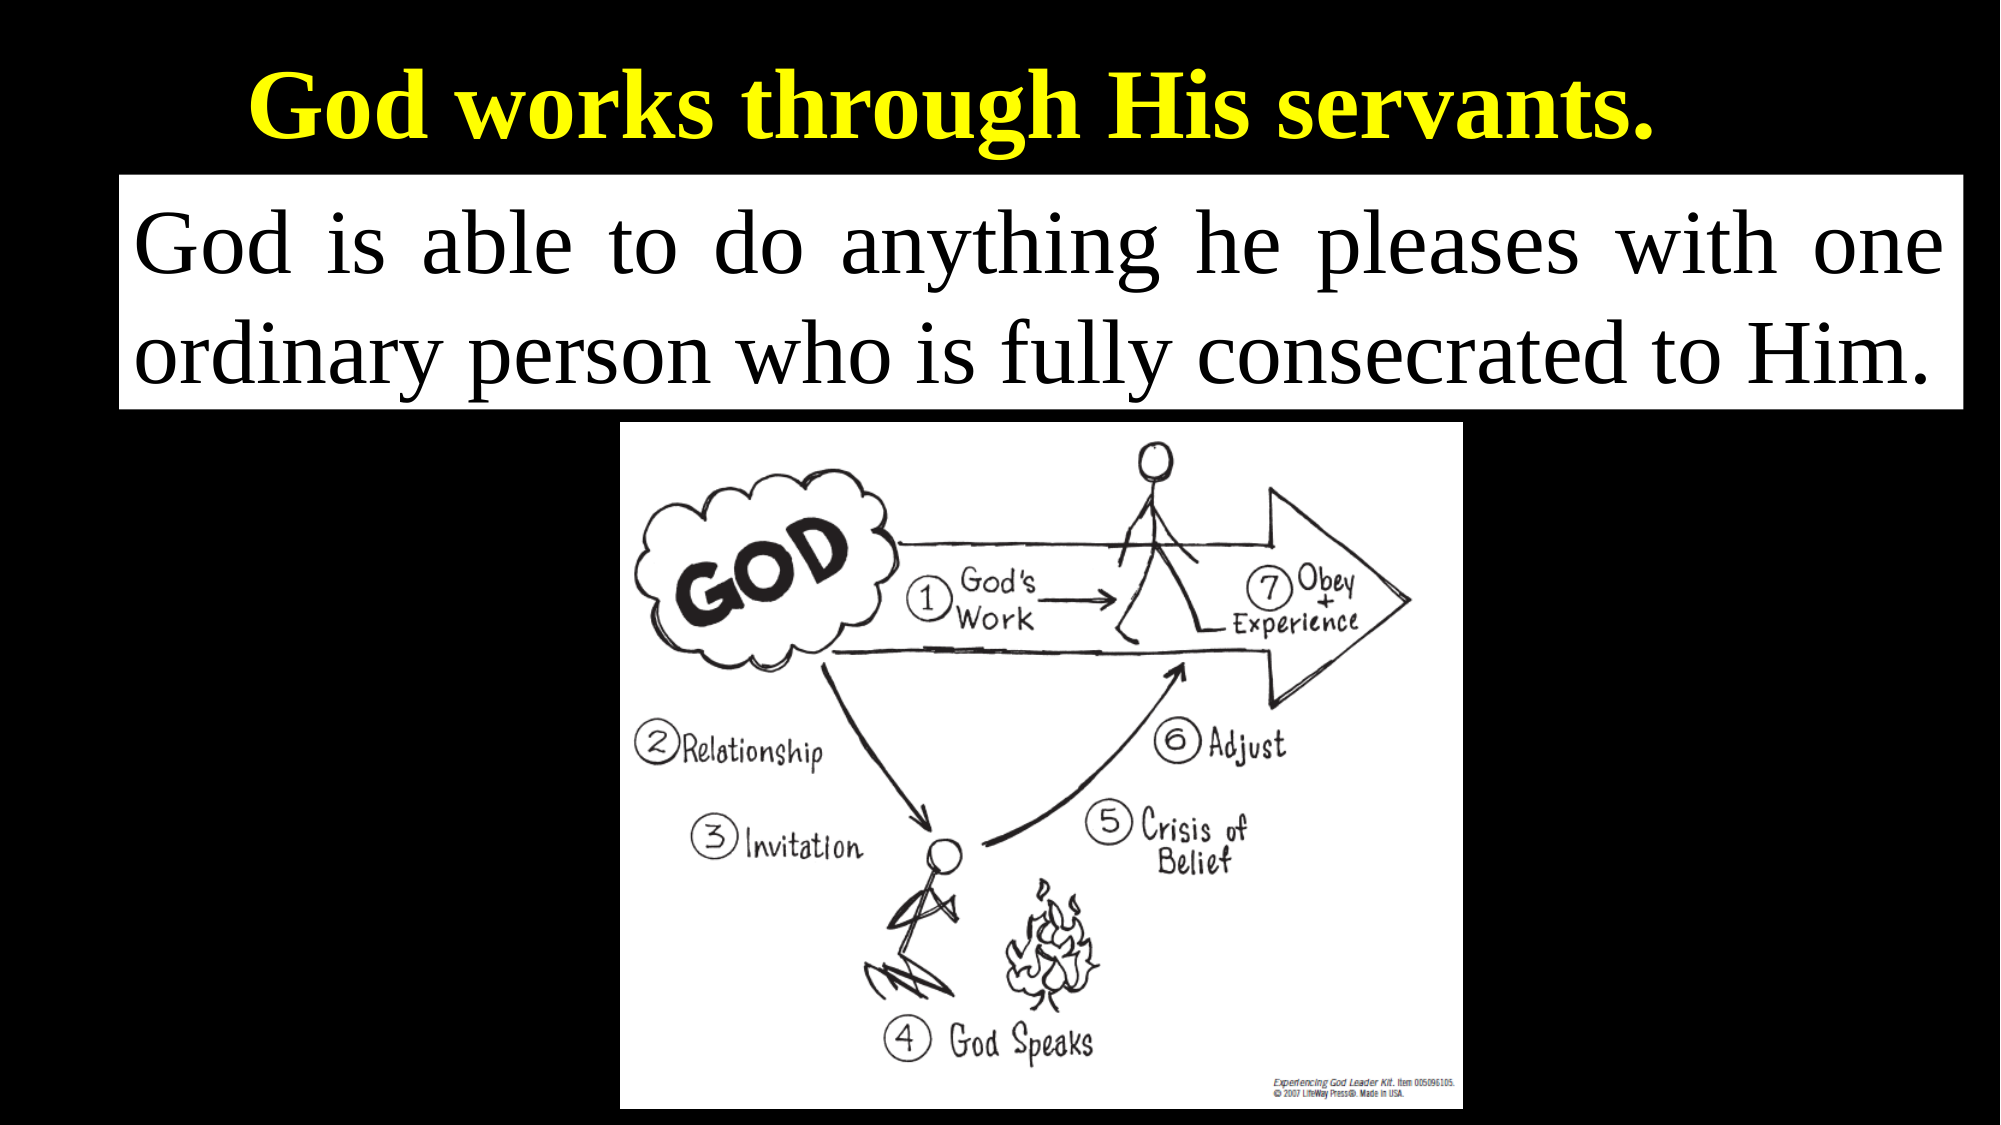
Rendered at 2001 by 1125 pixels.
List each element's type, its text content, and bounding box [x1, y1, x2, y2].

text_box God works through His servants. [231, 31, 1674, 166]
picture [620, 422, 1463, 1109]
text_box God is able to do anything he pleases with one ordinary person who is fully consecrated to Him. [119, 174, 1964, 410]
